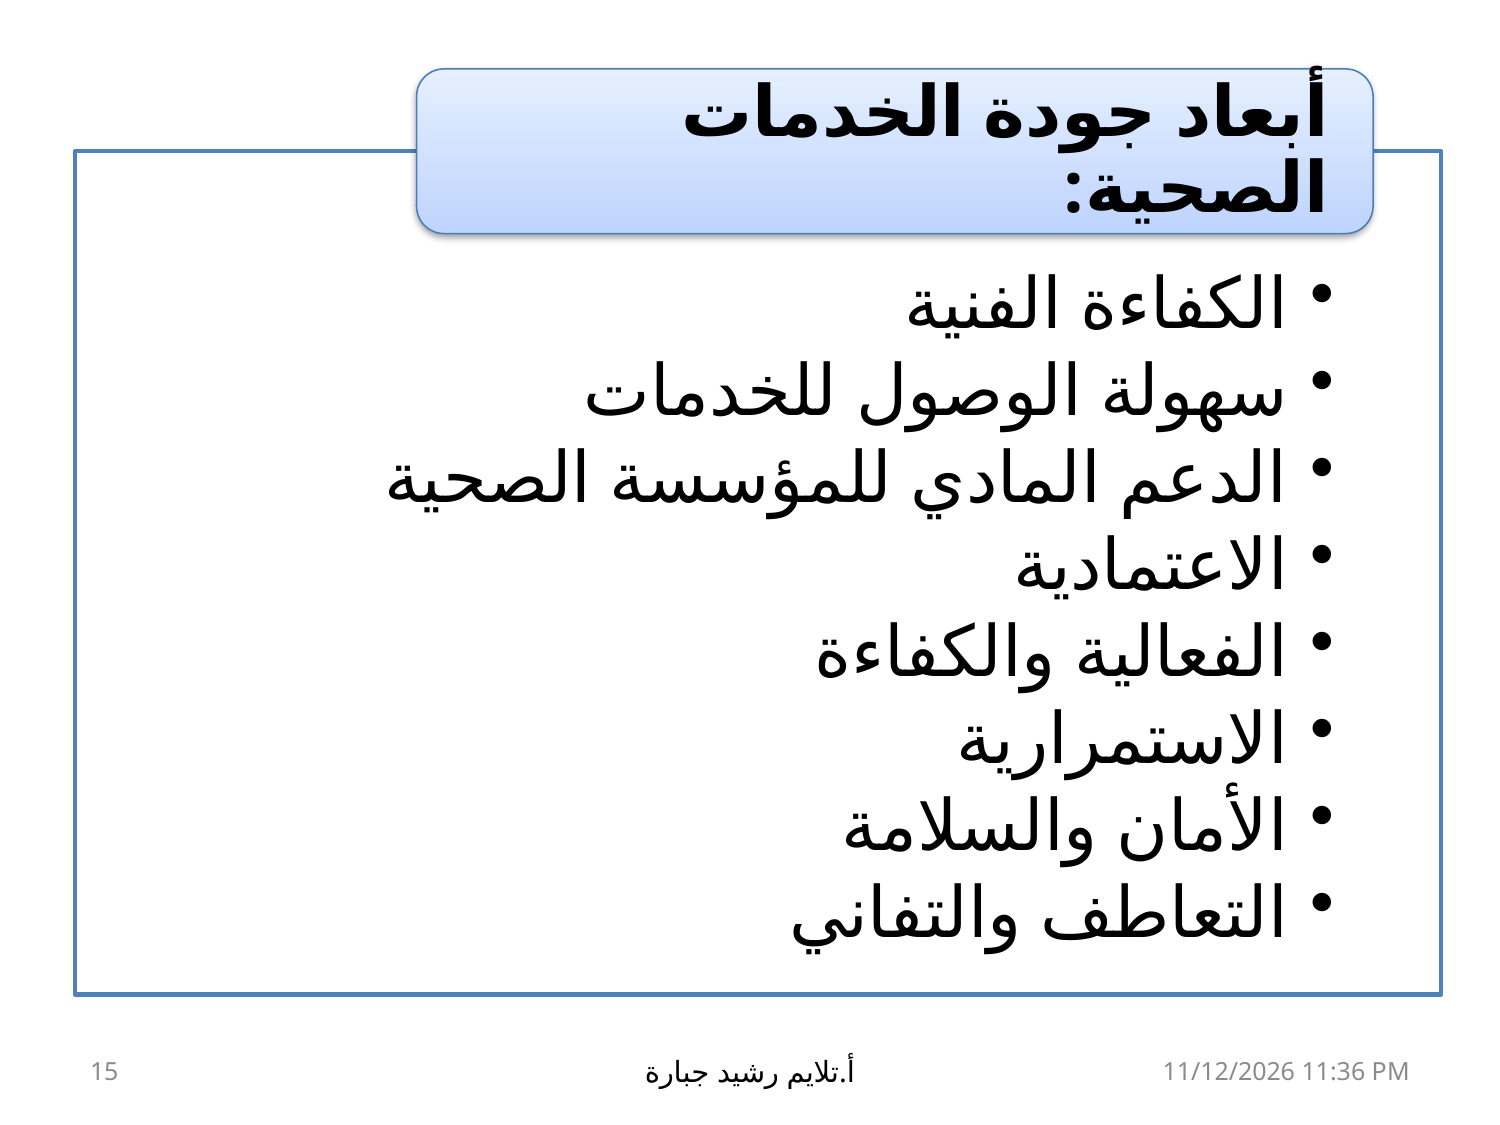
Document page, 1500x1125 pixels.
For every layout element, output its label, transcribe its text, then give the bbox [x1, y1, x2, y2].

footer أ.تلايم رشيد جبارة [512, 1042, 988, 1103]
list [74, 58, 1442, 1006]
slide_number 17 آذار، 19 [1074, 1042, 1425, 1103]
slide_number 15 [75, 1042, 425, 1103]
